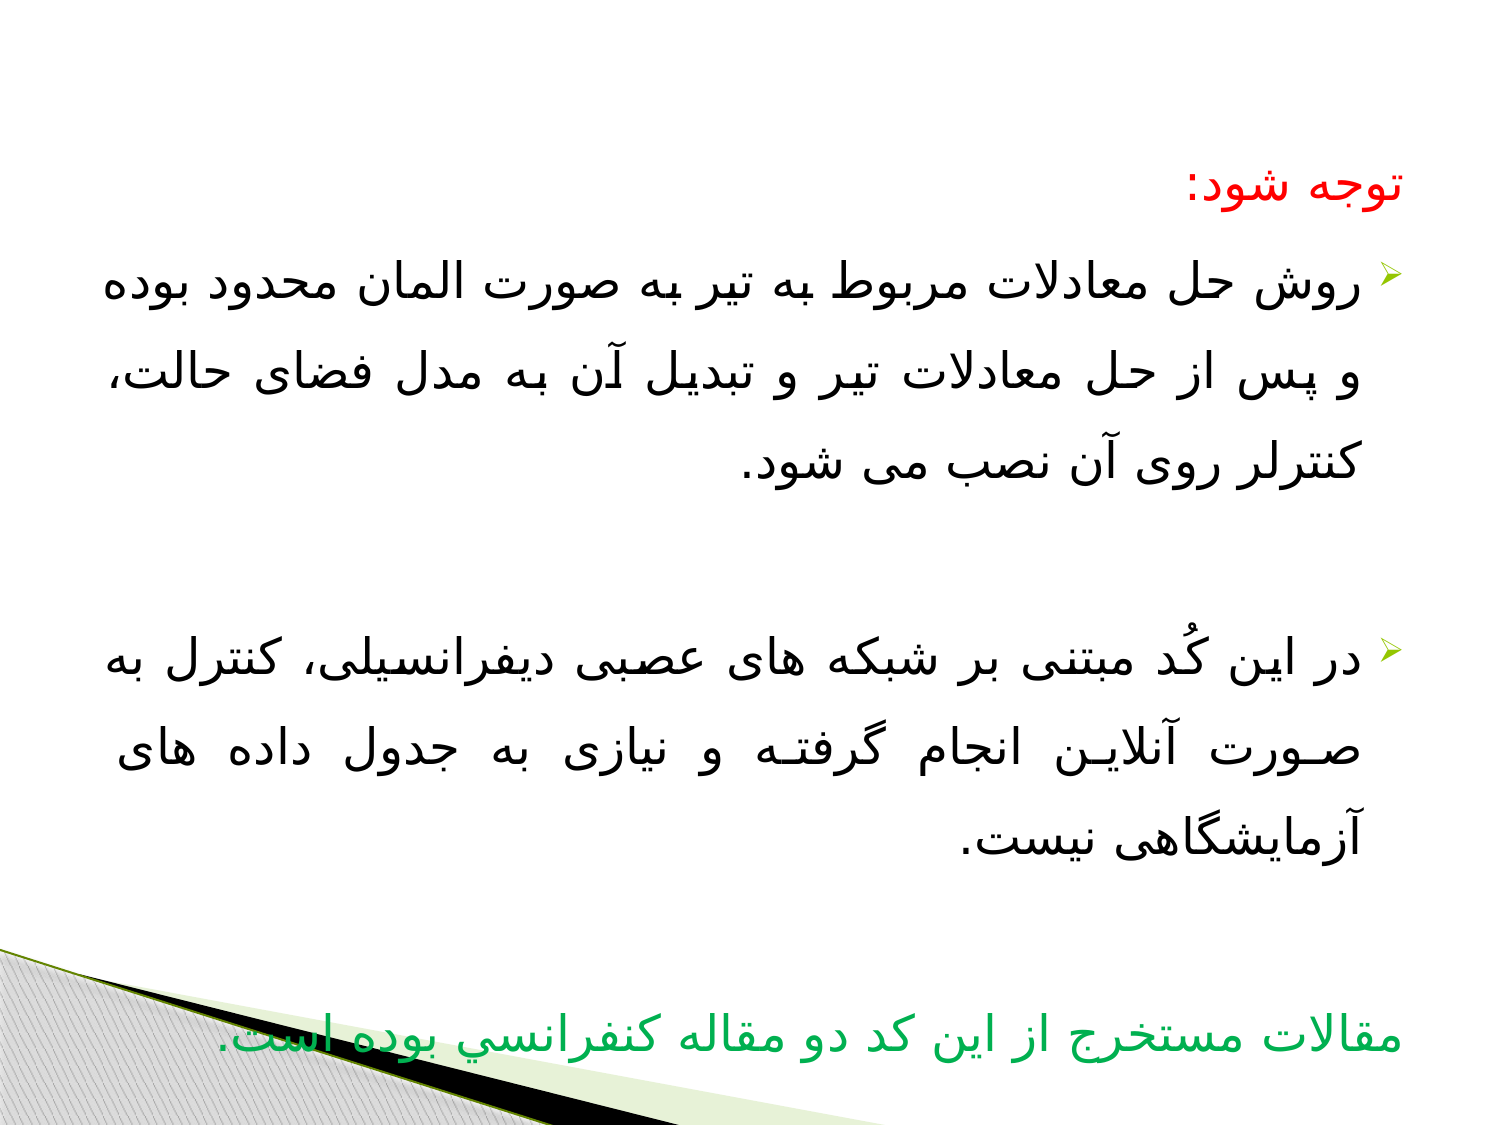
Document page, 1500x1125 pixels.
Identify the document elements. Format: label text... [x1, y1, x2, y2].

list توجه شود: روش حل معادلات مربوط به تیر به صورت المان محدود بوده و پس از حل معادلات تیر و تبدیل آن به مدل فضای حالت، کنترلر روی آن نصب می شود. در این کُد مبتنی بر شبکه های عصبی دیفرانسیلی، کنترل به صورت آنلاین انجام گرفته و نیازی به جدول داده های آزمایشگاهی نیست. مقالات مستخرج از اين كد دو مقاله كنفرانسي بوده است. [87, 112, 1438, 1086]
